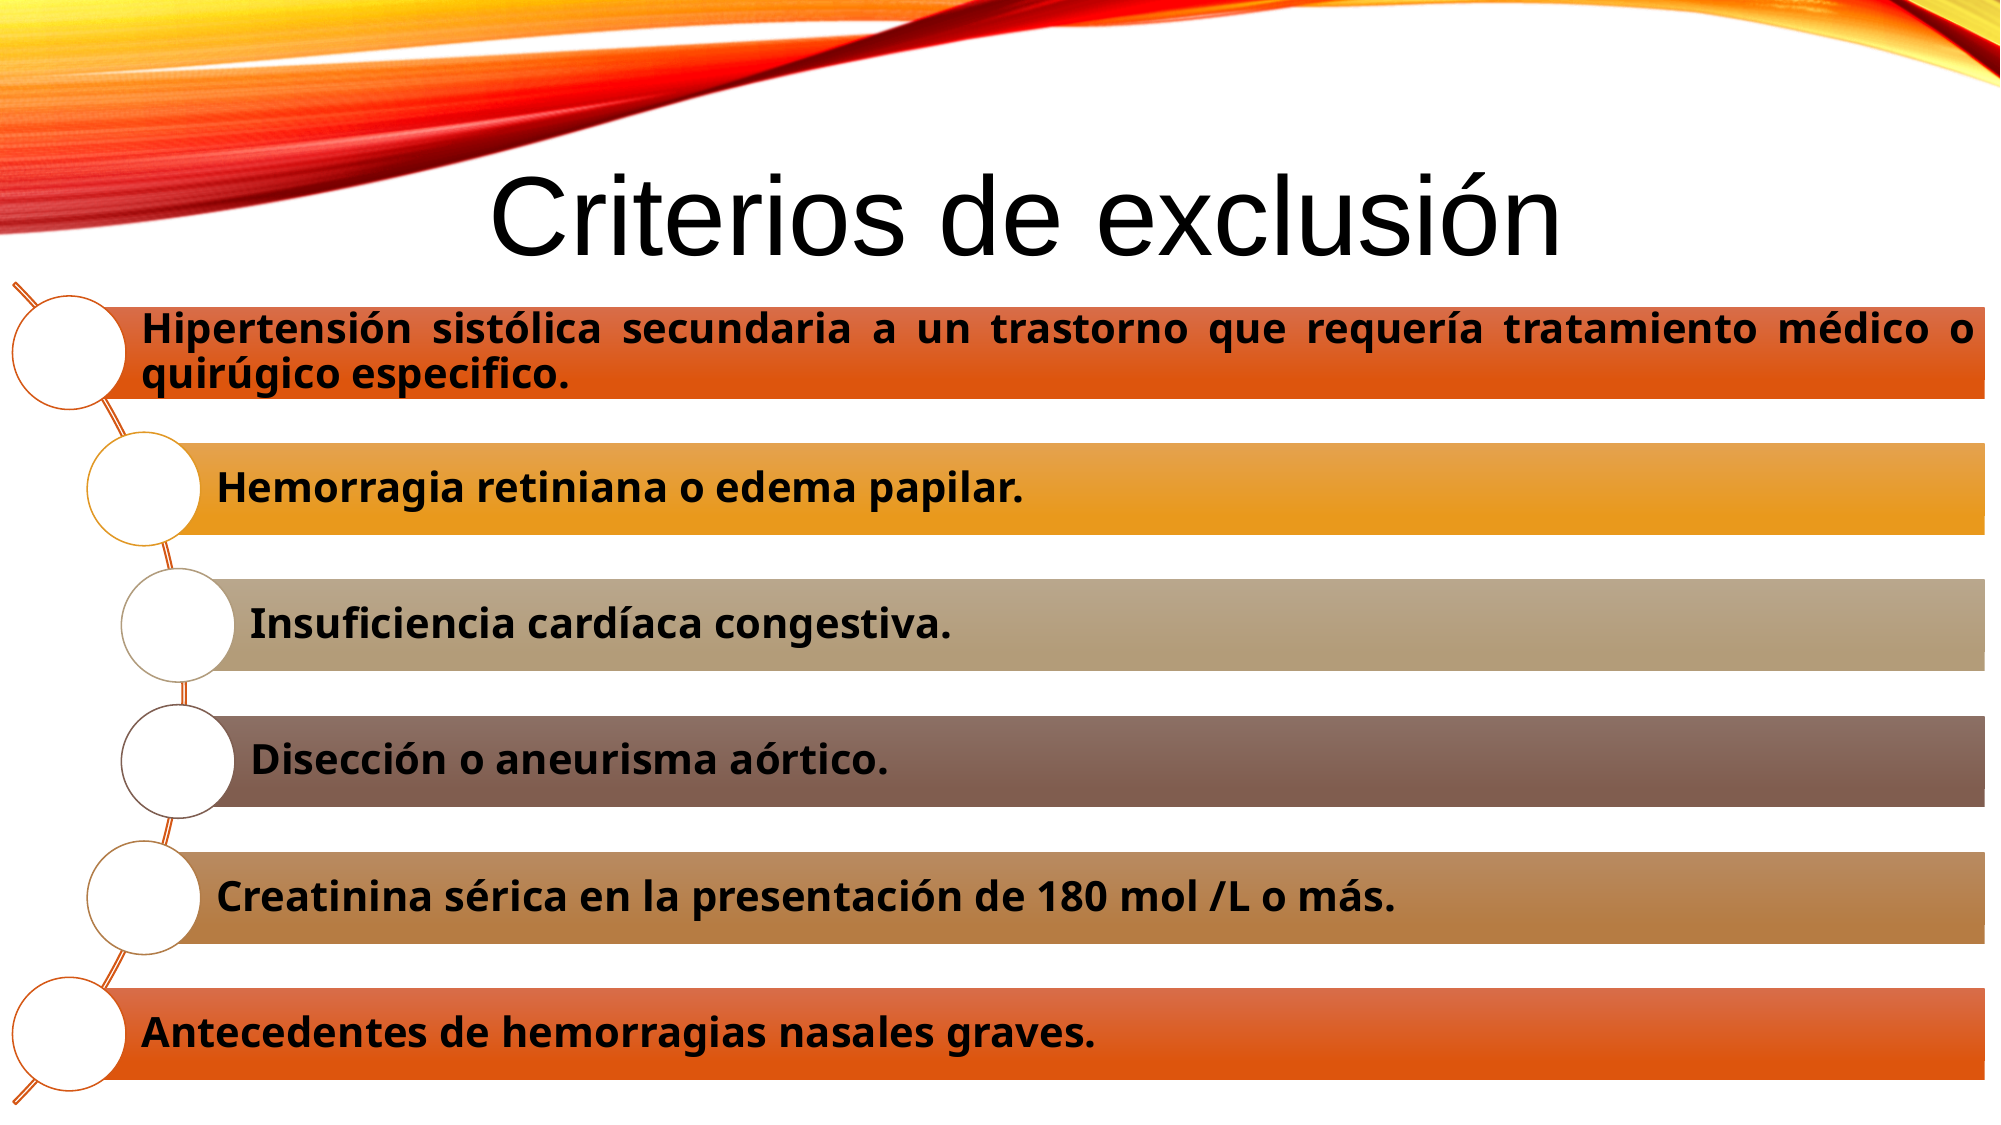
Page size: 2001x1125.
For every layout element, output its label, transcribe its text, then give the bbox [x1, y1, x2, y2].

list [0, 261, 1998, 1125]
text_box Criterios de exclusión [413, 145, 1640, 261]
picture [0, 0, 2000, 237]
